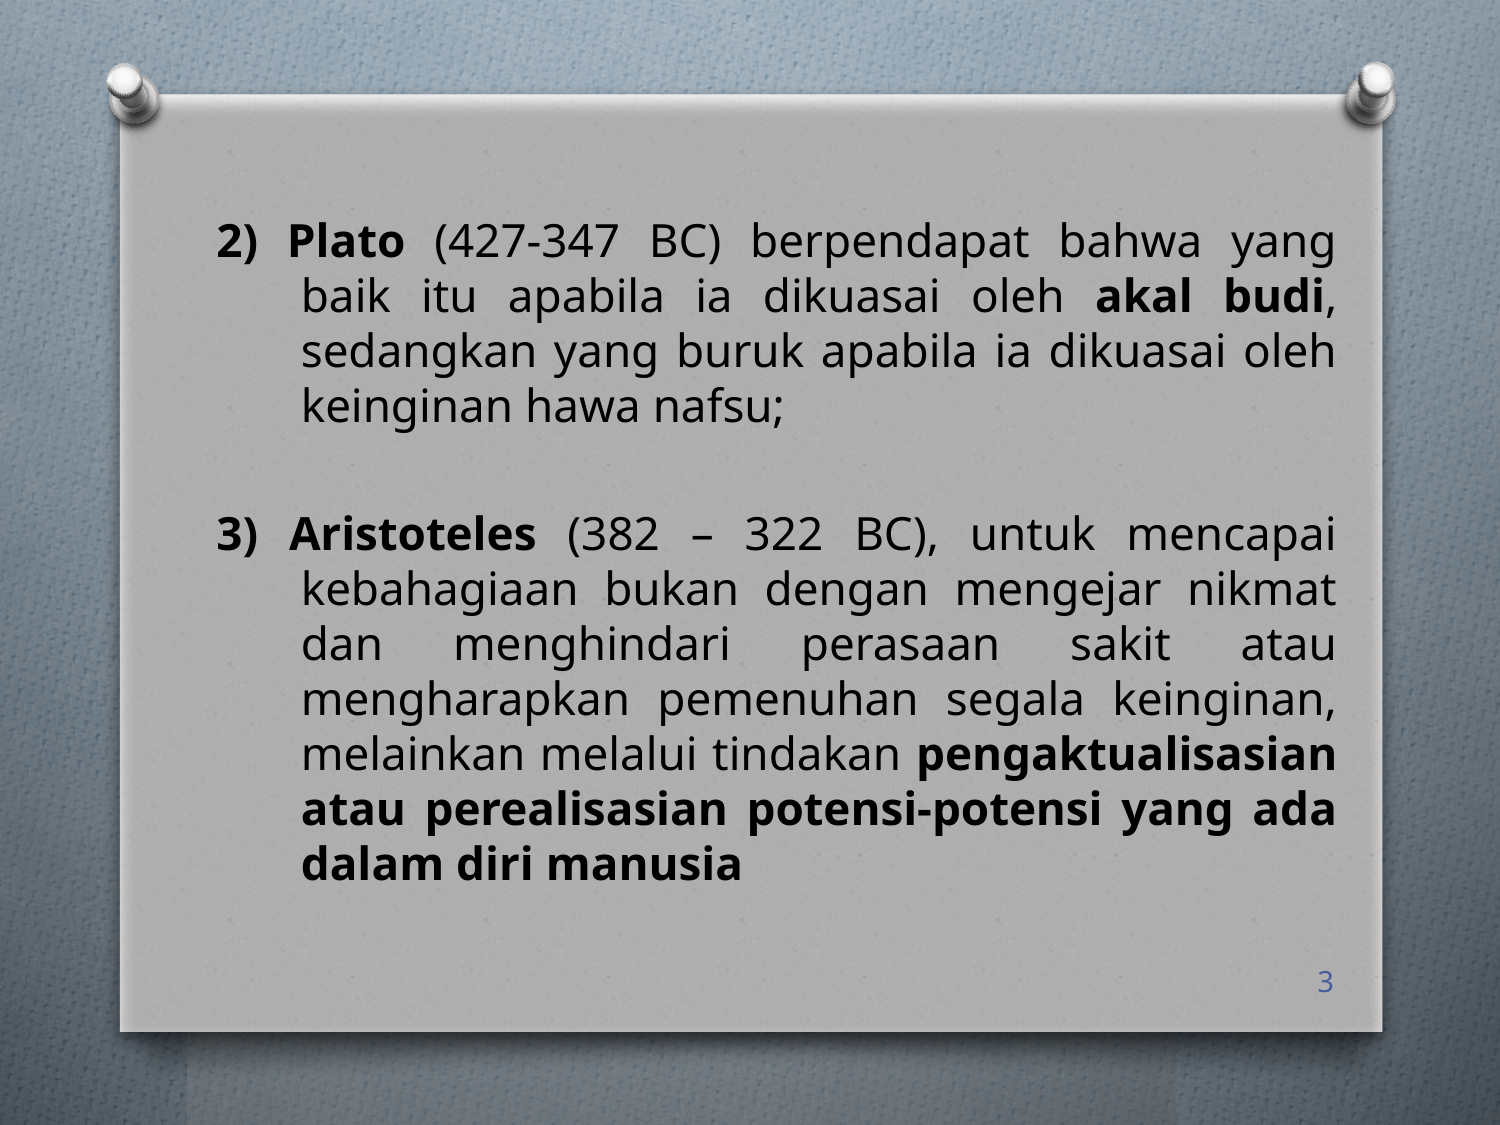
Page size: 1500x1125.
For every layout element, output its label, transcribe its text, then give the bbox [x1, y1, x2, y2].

picture [75, 29, 198, 142]
list 2) Plato (427-347 BC) berpendapat bahwa yang baik itu apabila ia dikuasai oleh akal budi, sedangkan yang buruk apabila ia dikuasai oleh keinginan hawa nafsu; 3) Aristoteles (382 – 322 BC), untuk mencapai kebahagiaan bukan dengan mengejar nikmat dan menghindari perasaan sakit atau mengharapkan pemenuhan segala keinginan, melainkan melalui tindakan pengaktualisasian atau perealisasian potensi-potensi yang ada dalam diri manusia [135, 140, 1353, 1005]
slide_number 3 [1258, 952, 1350, 1013]
picture [1317, 35, 1439, 156]
